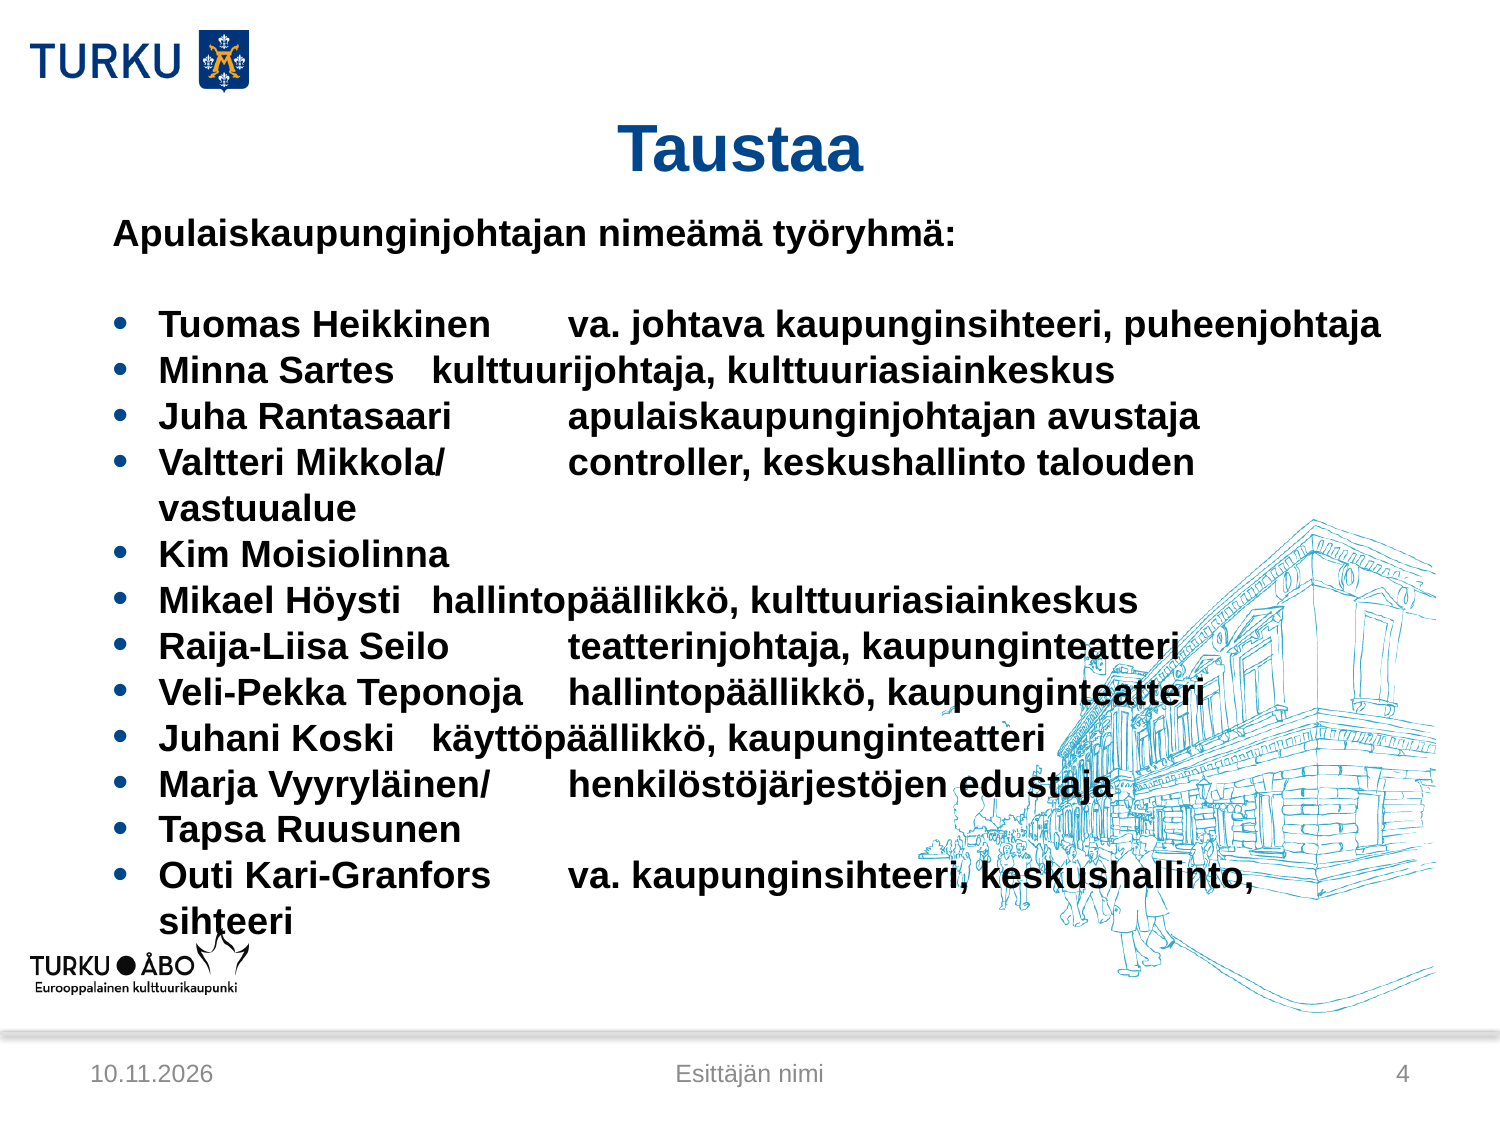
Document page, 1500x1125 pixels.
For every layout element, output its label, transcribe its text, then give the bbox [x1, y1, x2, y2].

slide_number 4 [1074, 1042, 1425, 1103]
title Taustaa [112, 30, 1388, 186]
picture [30, 30, 112, 93]
list Apulaiskaupunginjohtajan nimeämä työryhmä: Tuomas Heikkinen va. johtava kaupunginsihteeri, puheenjohtaja Minna Sartes kulttuurijohtaja, kulttuuriasiainkeskus Juha Rantasaari apulaiskaupunginjohtajan avustaja Valtteri Mikkola/ controller, keskushallinto talouden vastuualue Kim Moisiolinna Mikael Höysti hallintopäällikkö, kulttuuriasiainkeskus Raija-Liisa Seilo teatterinjohtaja, kaupunginteatteri Veli-Pekka Teponoja hallintopäällikkö, kaupunginteatteri Juhani Koski käyttöpäällikkö, kaupunginteatteri Marja Vyyryläinen/ henkilöstöjärjestöjen edustaja Tapsa Ruusunen Outi Kari-Granfors va. kaupunginsihteeri, keskushallinto, sihteeri [112, 208, 1388, 953]
footer Esittäjän nimi [512, 1042, 988, 1103]
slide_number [75, 1042, 425, 1103]
picture [30, 928, 249, 995]
picture [608, 462, 1436, 1032]
